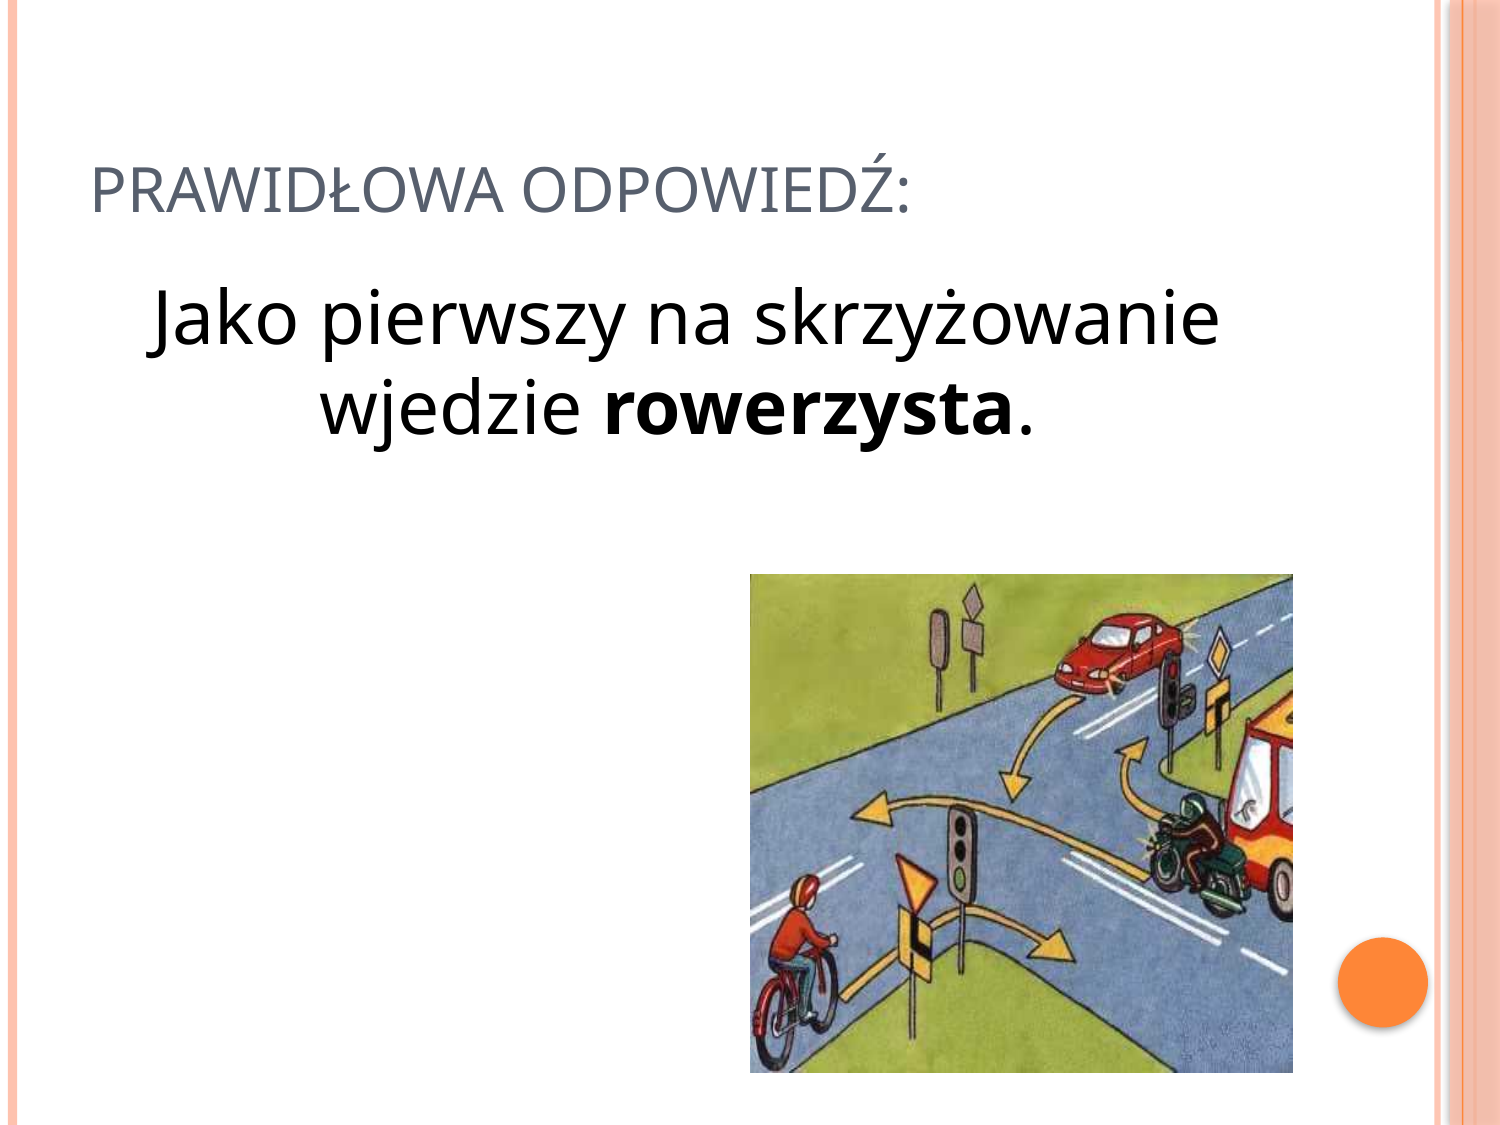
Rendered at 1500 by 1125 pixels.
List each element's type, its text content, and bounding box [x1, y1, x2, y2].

title PRAWIDŁOWA ODPOWIEDŹ: [75, 45, 1300, 233]
picture [749, 573, 1293, 1074]
list Jako pierwszy na skrzyżowanie wjedzie rowerzysta. [75, 262, 1300, 539]
